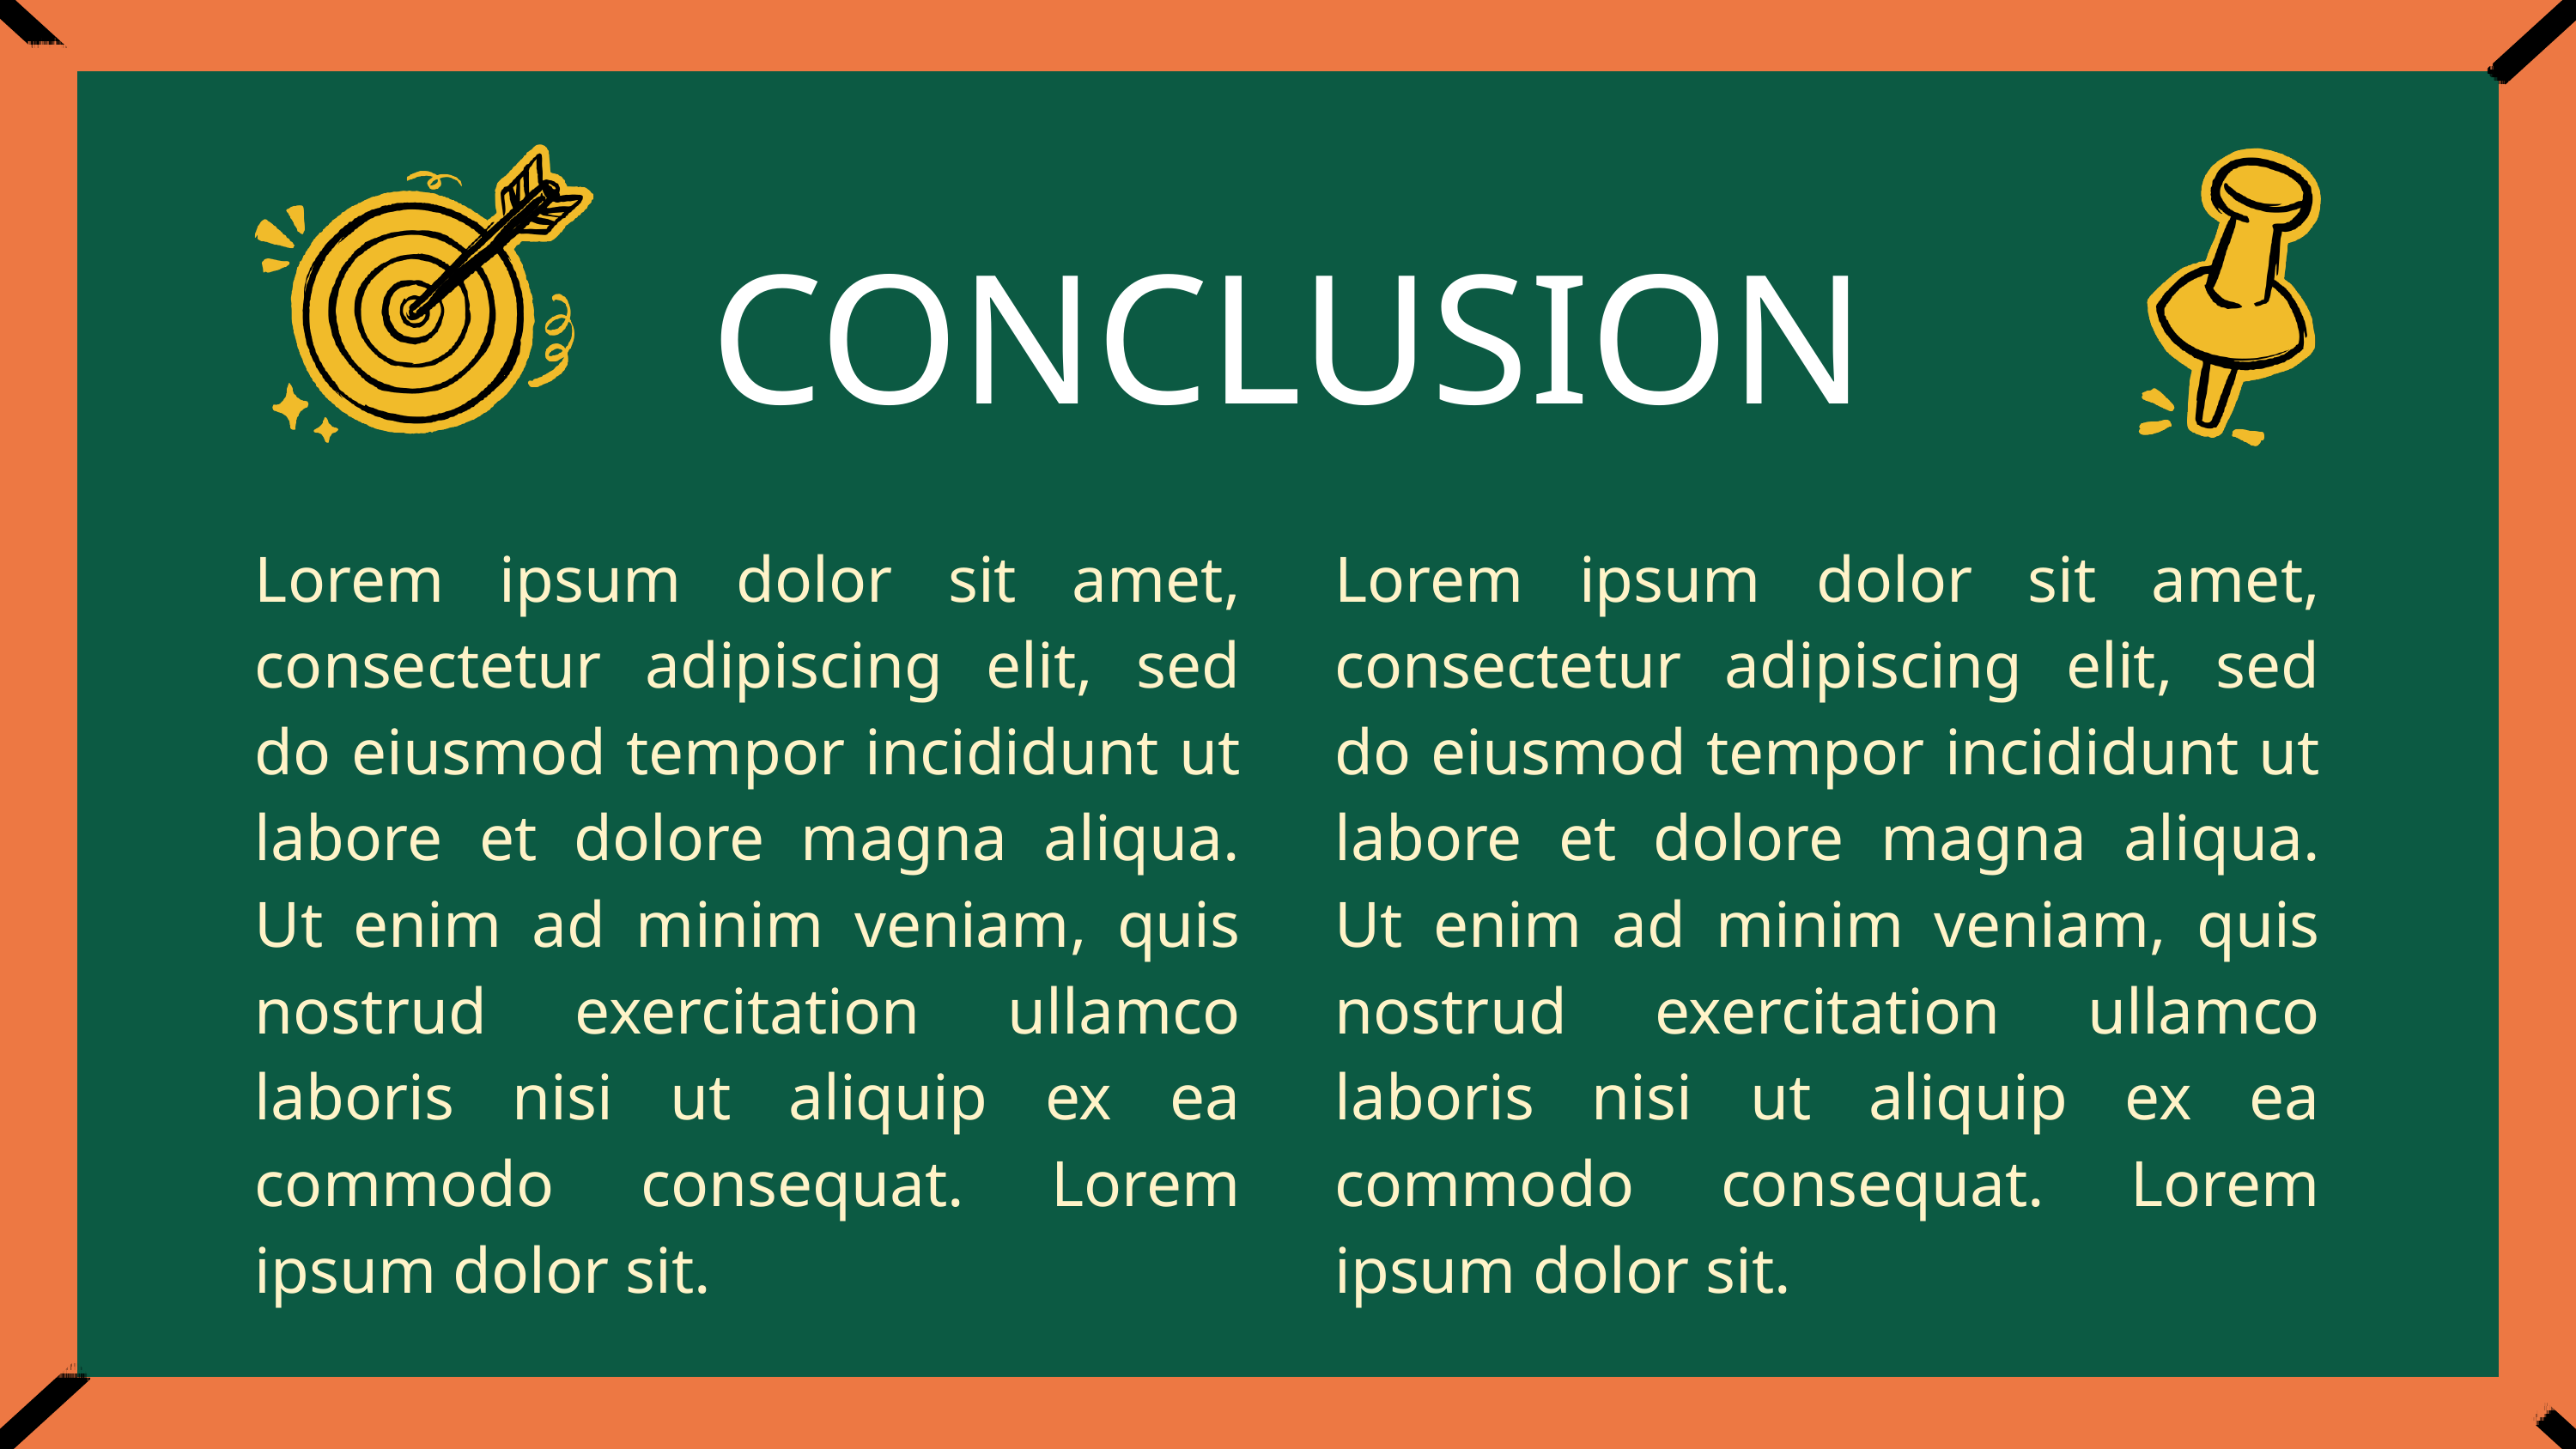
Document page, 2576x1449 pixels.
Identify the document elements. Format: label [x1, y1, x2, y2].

text_box [76, 51, 2500, 1378]
text_box [2503, 0, 2576, 85]
text_box [0, 0, 72, 83]
text_box [2490, 1365, 2576, 1449]
text_box [0, 1364, 86, 1449]
